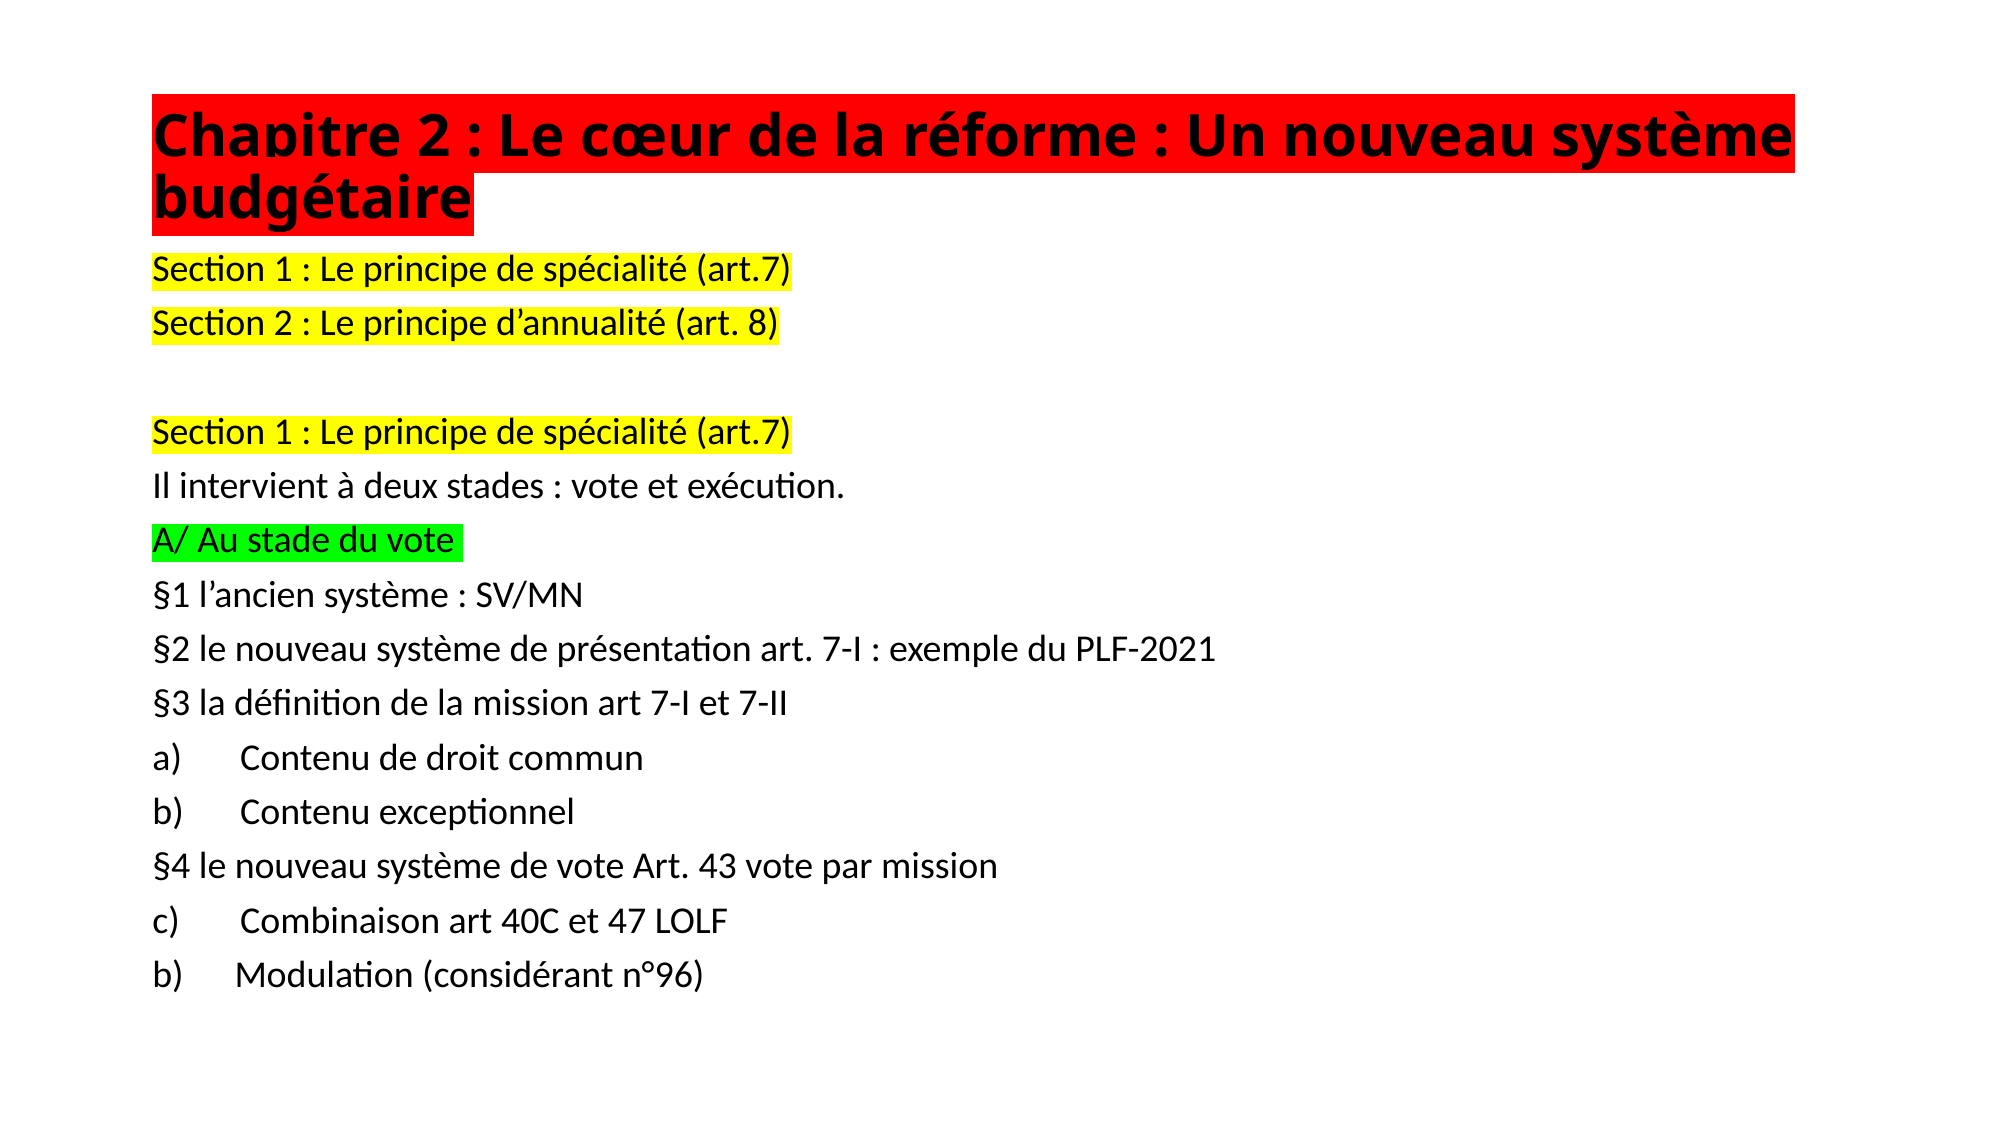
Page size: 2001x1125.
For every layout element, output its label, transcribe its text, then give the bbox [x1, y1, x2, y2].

title Chapitre 2 : Le cœur de la réforme : Un nouveau système budgétaire [137, 59, 1863, 241]
list Section 1 : Le principe de spécialité (art.7) Section 2 : Le principe d’annualité (art. 8) Section 1 : Le principe de spécialité (art.7) Il intervient à deux stades : vote et exécution. A/ Au stade du vote §1 l’ancien système : SV/MN §2 le nouveau système de présentation art. 7-I : exemple du PLF-2021 §3 la définition de la mission art 7-I et 7-II Contenu de droit commun Contenu exceptionnel §4 le nouveau système de vote Art. 43 vote par mission Combinaison art 40C et 47 LOLF b) Modulation (considérant n°96) [137, 241, 1863, 1014]
